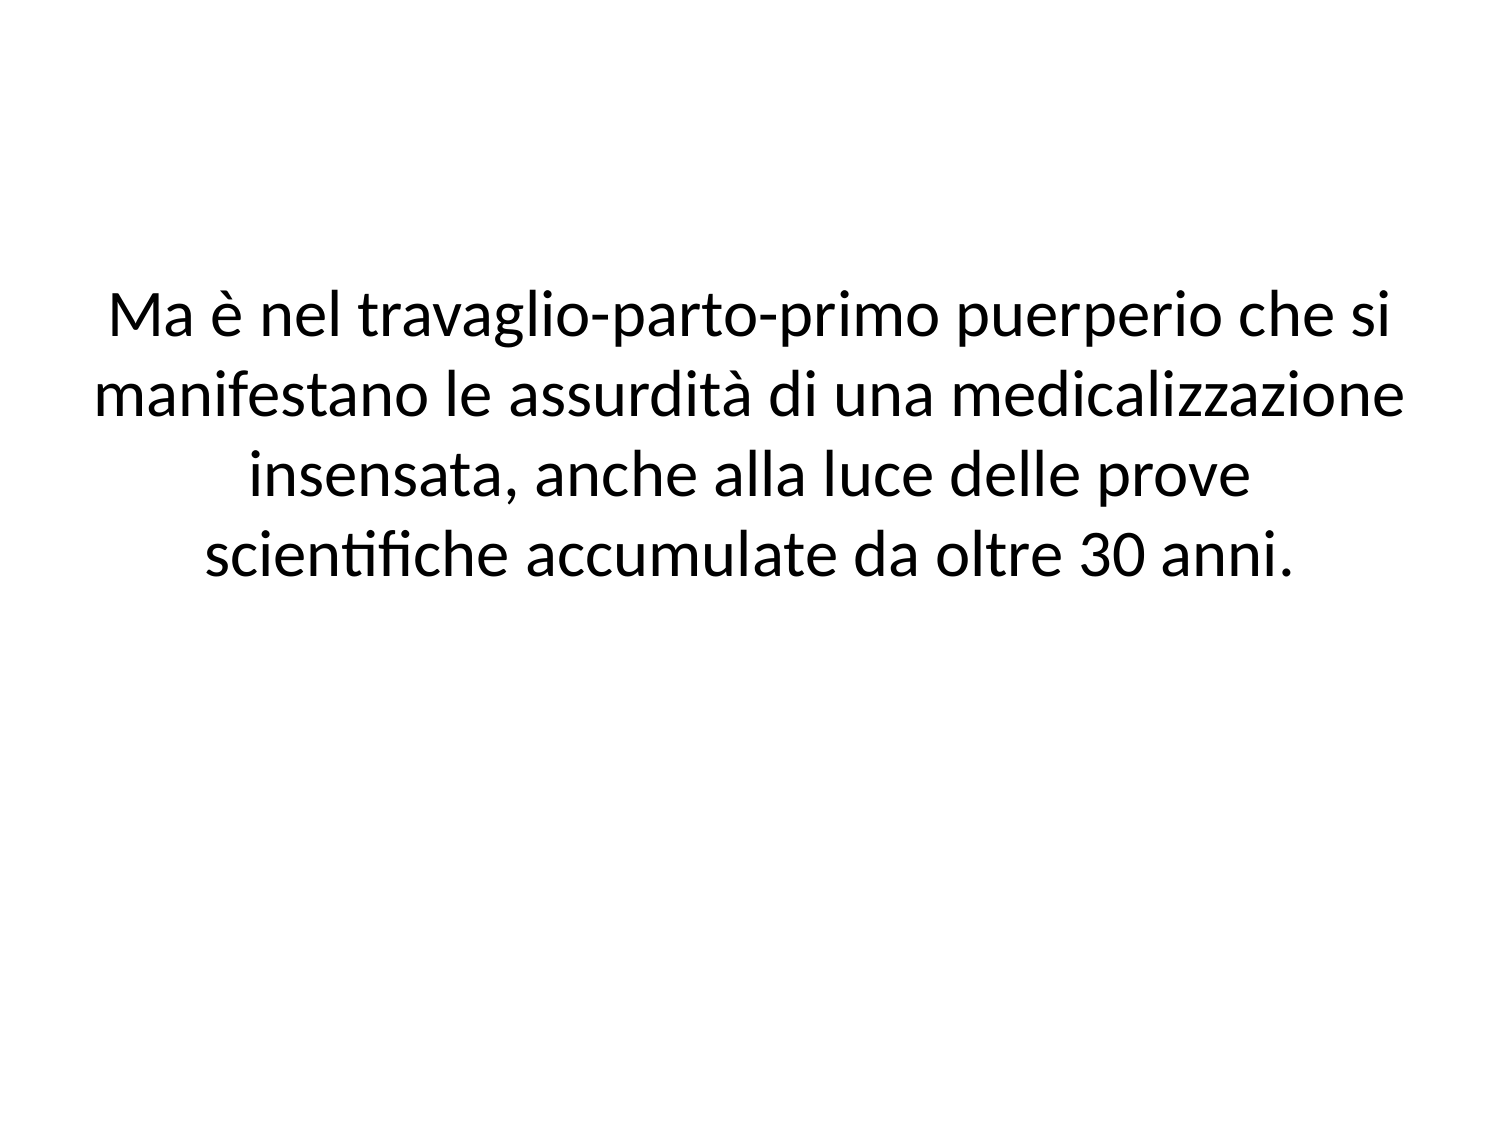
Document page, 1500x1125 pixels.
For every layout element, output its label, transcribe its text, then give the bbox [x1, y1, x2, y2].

list Ma è nel travaglio-parto-primo puerperio che si manifestano le assurdità di una medicalizzazione insensata, anche alla luce delle prove scientifiche accumulate da oltre 30 anni. [75, 262, 1425, 1005]
